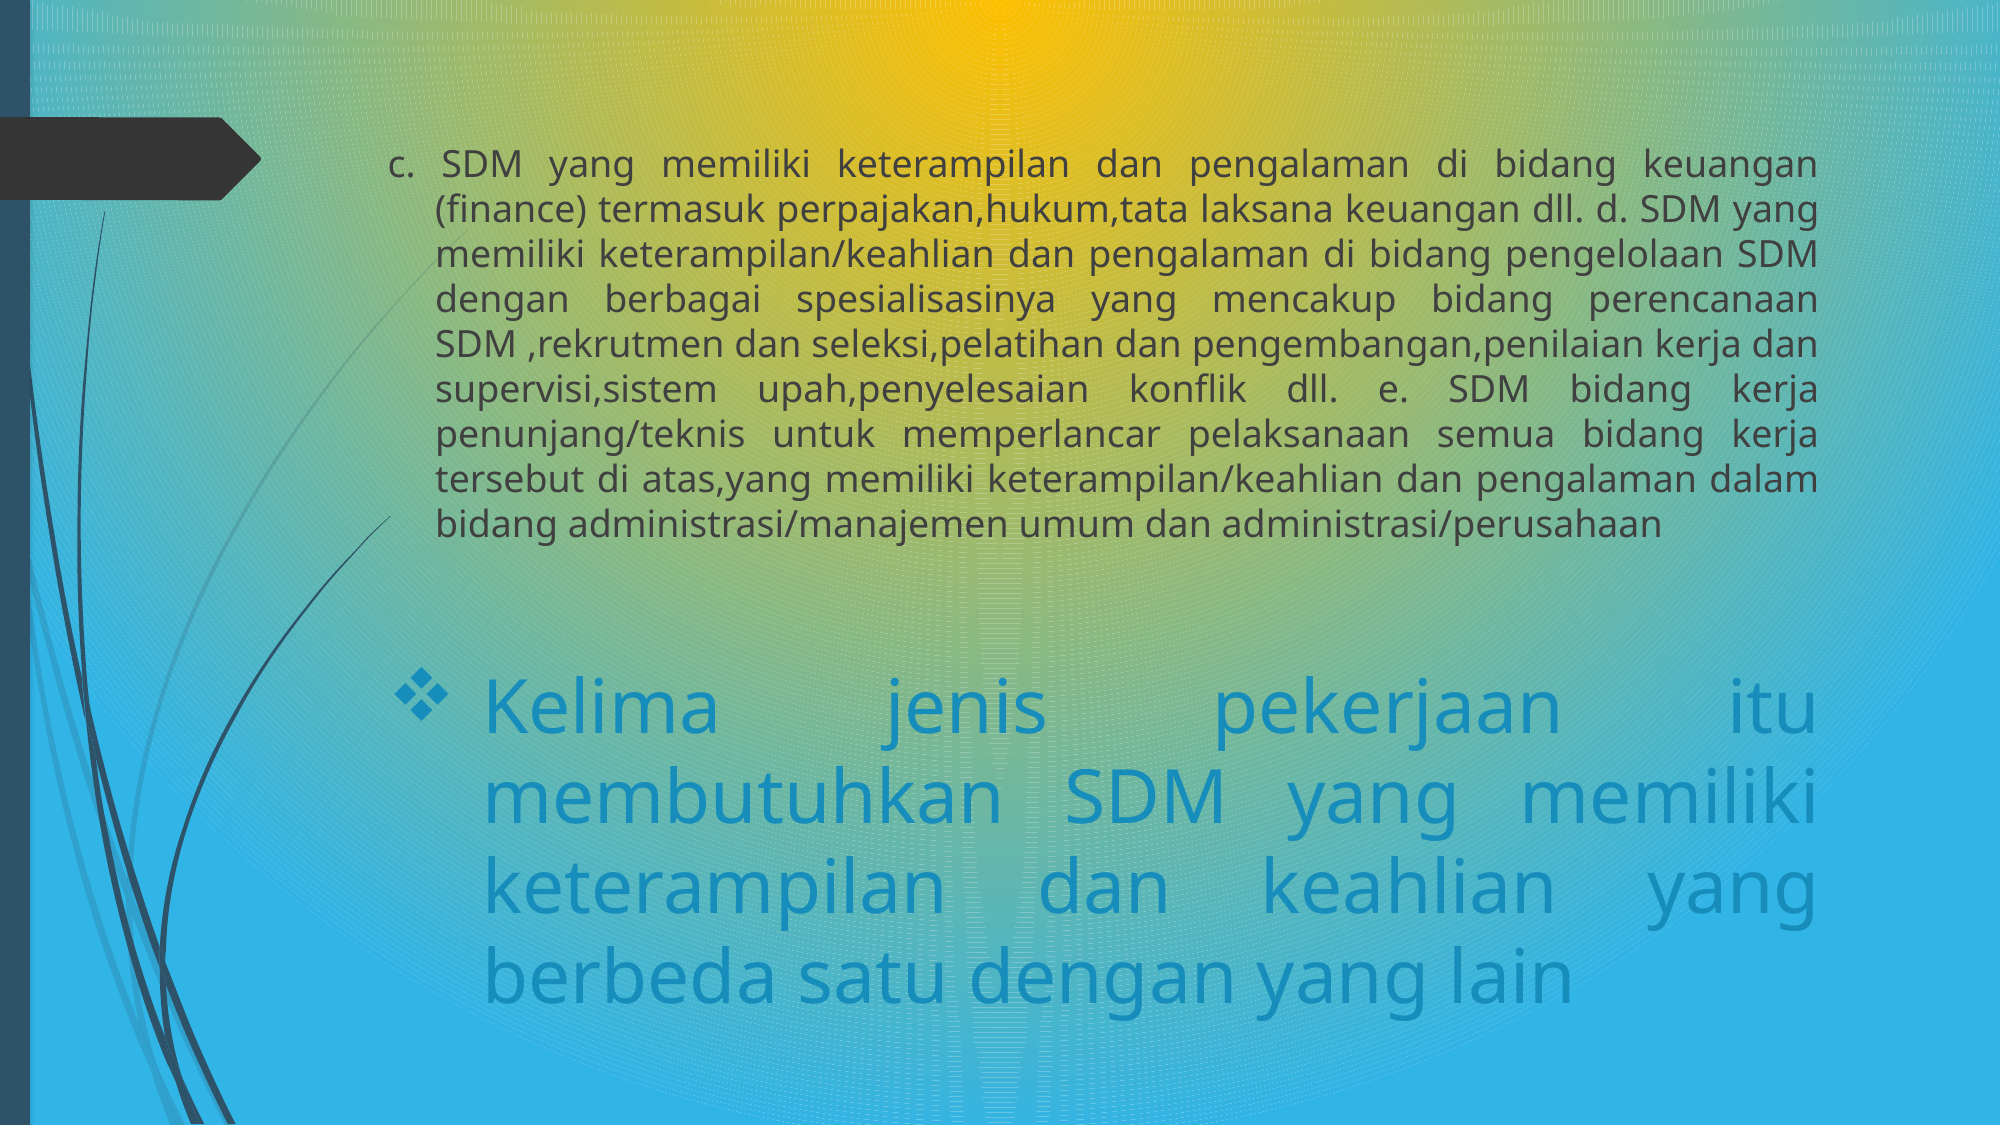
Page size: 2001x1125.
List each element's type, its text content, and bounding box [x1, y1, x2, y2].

title Kelima jenis pekerjaan itu membutuhkan SDM yang memiliki keterampilan dan keahlian yang berbeda satu dengan yang lain [373, 651, 1836, 1042]
list c. SDM yang memiliki keterampilan dan pengalaman di bidang keuangan (finance) termasuk perpajakan,hukum,tata laksana keuangan dll. d. SDM yang memiliki keterampilan/keahlian dan pengalaman di bidang pengelolaan SDM dengan berbagai spesialisasinya yang mencakup bidang perencanaan SDM ,rekrutmen dan seleksi,pelatihan dan pengembangan,penilaian kerja dan supervisi,sistem upah,penyelesaian konflik dll. e. SDM bidang kerja penunjang/teknis untuk memperlancar pelaksanaan semua bidang kerja tersebut di atas,yang memiliki keterampilan/keahlian dan pengalaman dalam bidang administrasi/manajemen umum dan administrasi/perusahaan [372, 132, 1836, 619]
